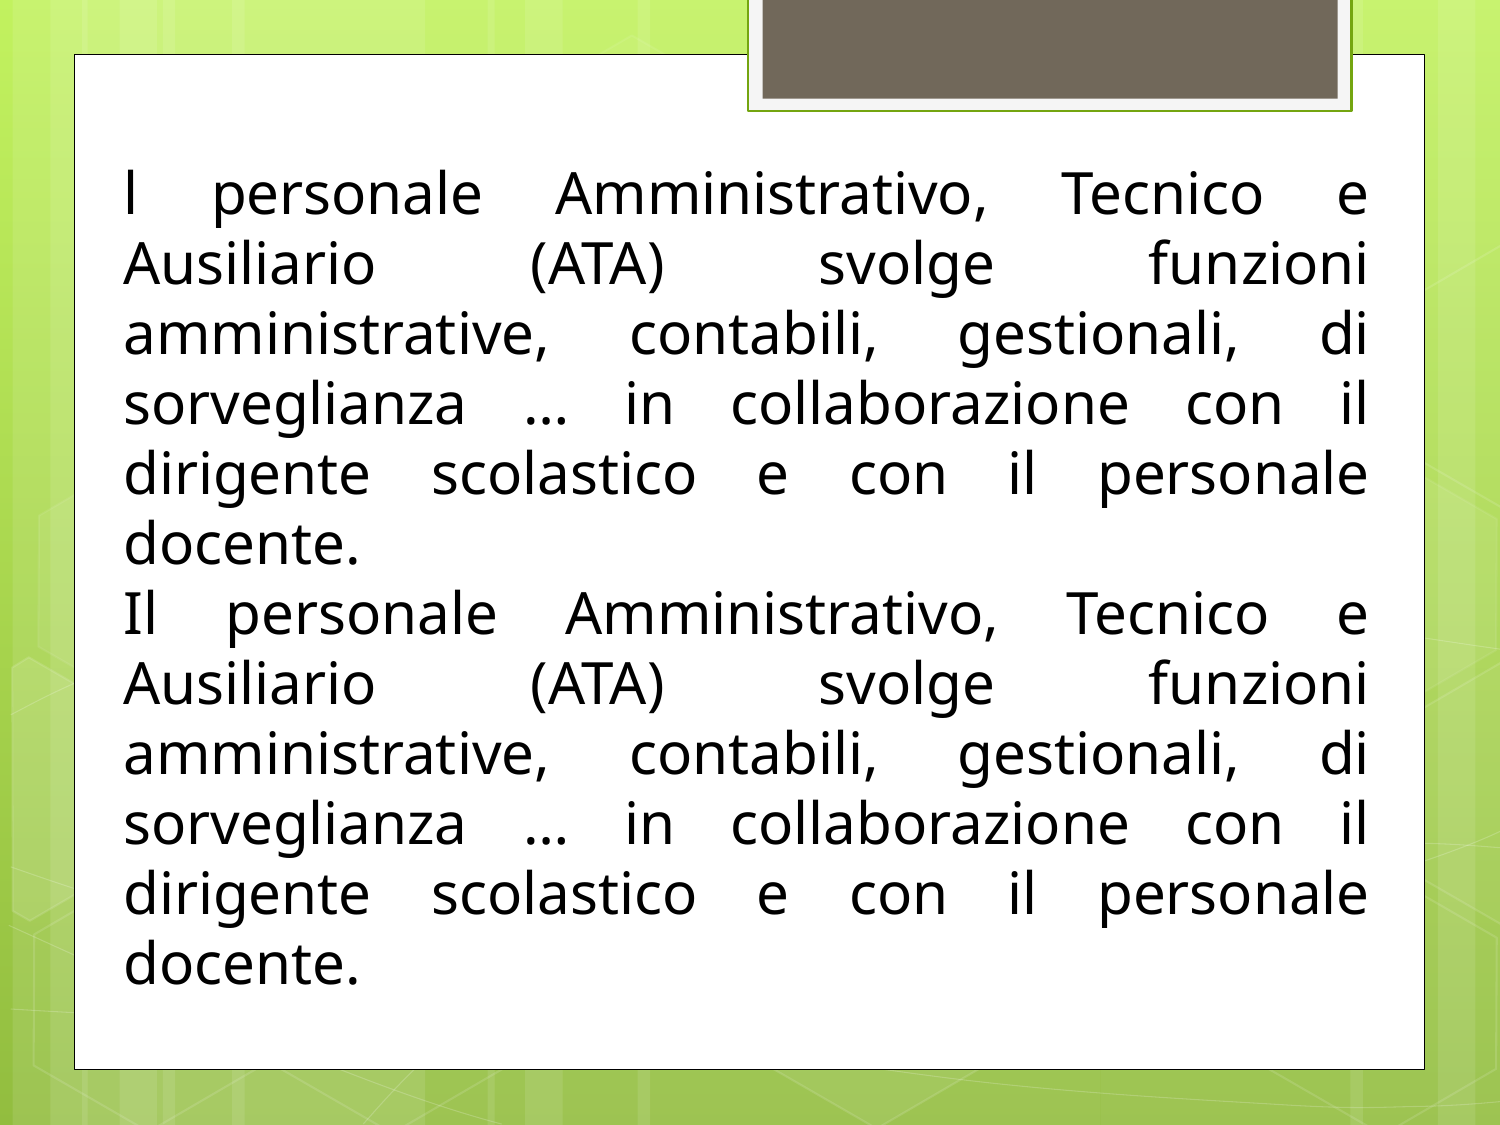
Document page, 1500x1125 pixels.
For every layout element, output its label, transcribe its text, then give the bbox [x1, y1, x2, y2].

text_box l personale Amministrativo, Tecnico e Ausiliario (ATA) svolge funzioni amministrative, contabili, gestionali, di sorveglianza … in collaborazione con il dirigente scolastico e con il personale docente. Il personale Amministrativo, Tecnico e Ausiliario (ATA) svolge funzioni amministrative, contabili, gestionali, di sorveglianza … in collaborazione con il dirigente scolastico e con il personale docente. [108, 148, 1385, 1004]
